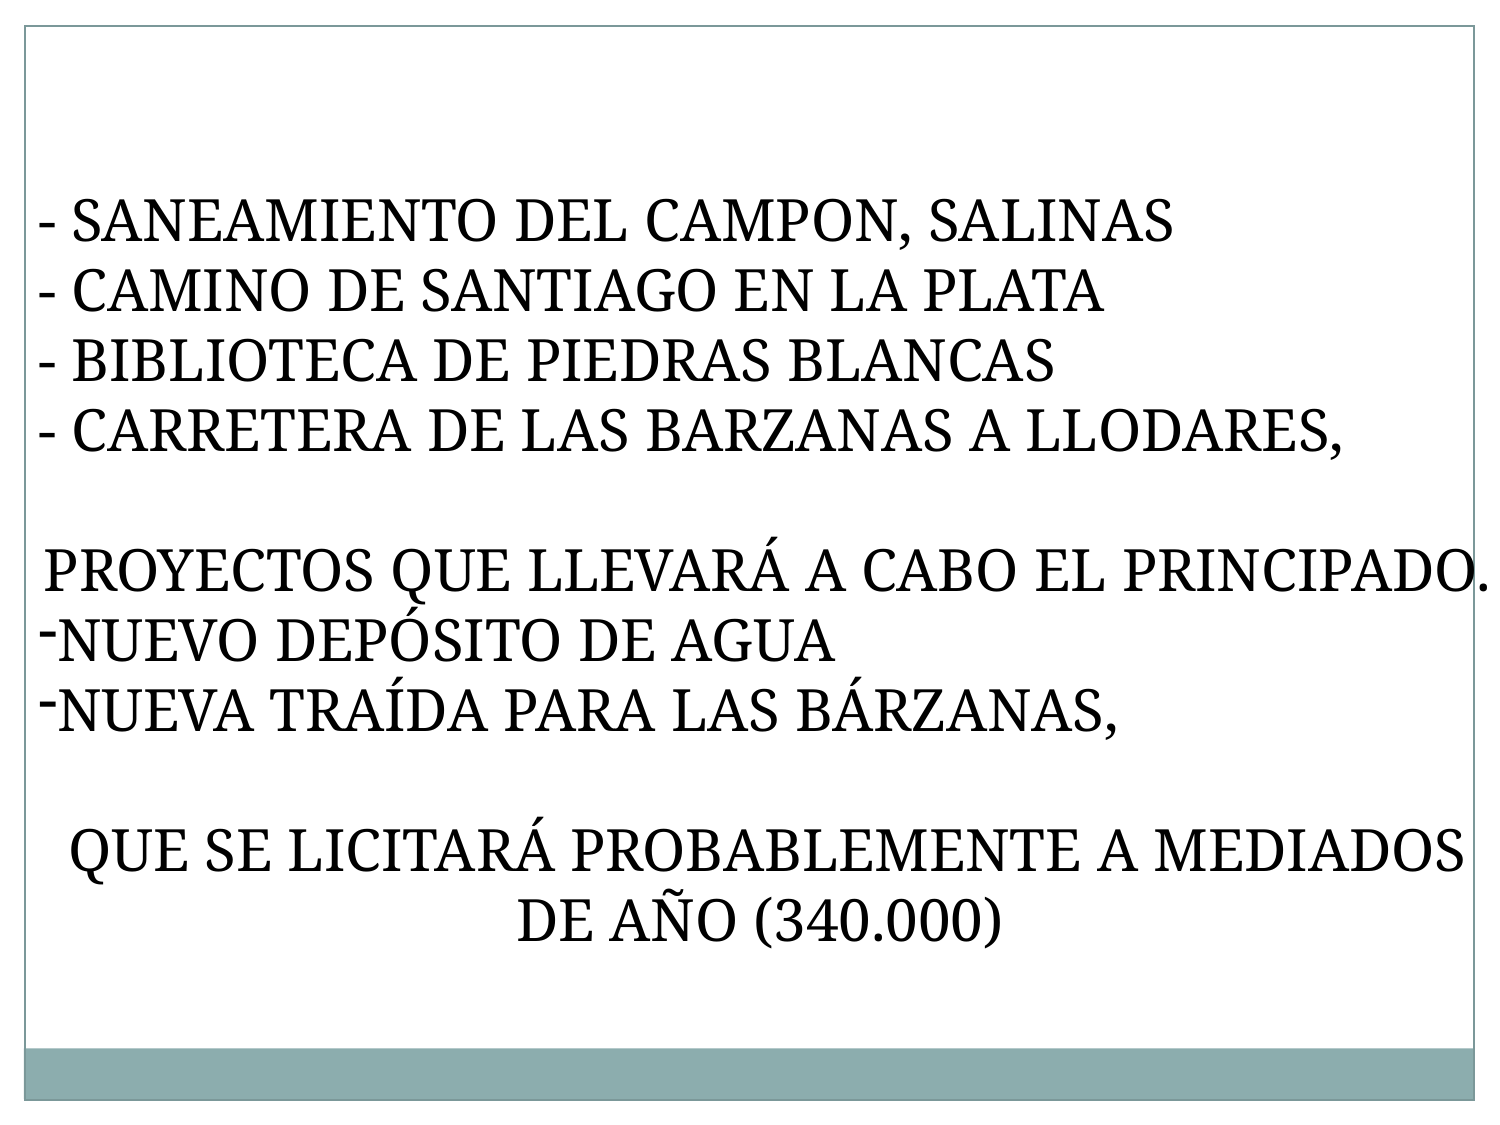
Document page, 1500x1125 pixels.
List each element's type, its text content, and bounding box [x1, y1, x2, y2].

text_box - SANEAMIENTO DEL CAMPON, SALINAS - CAMINO DE SANTIAGO EN LA PLATA - BIBLIOTECA DE PIEDRAS BLANCAS - CARRETERA DE LAS BARZANAS A LLODARES, PROYECTOS QUE LLEVARÁ A CABO EL PRINCIPADO. NUEVO DEPÓSITO DE AGUA NUEVA TRAÍDA PARA LAS BÁRZANAS, QUE SE LICITARÁ PROBABLEMENTE A MEDIADOS DE AÑO (340.000) [23, 175, 1500, 961]
